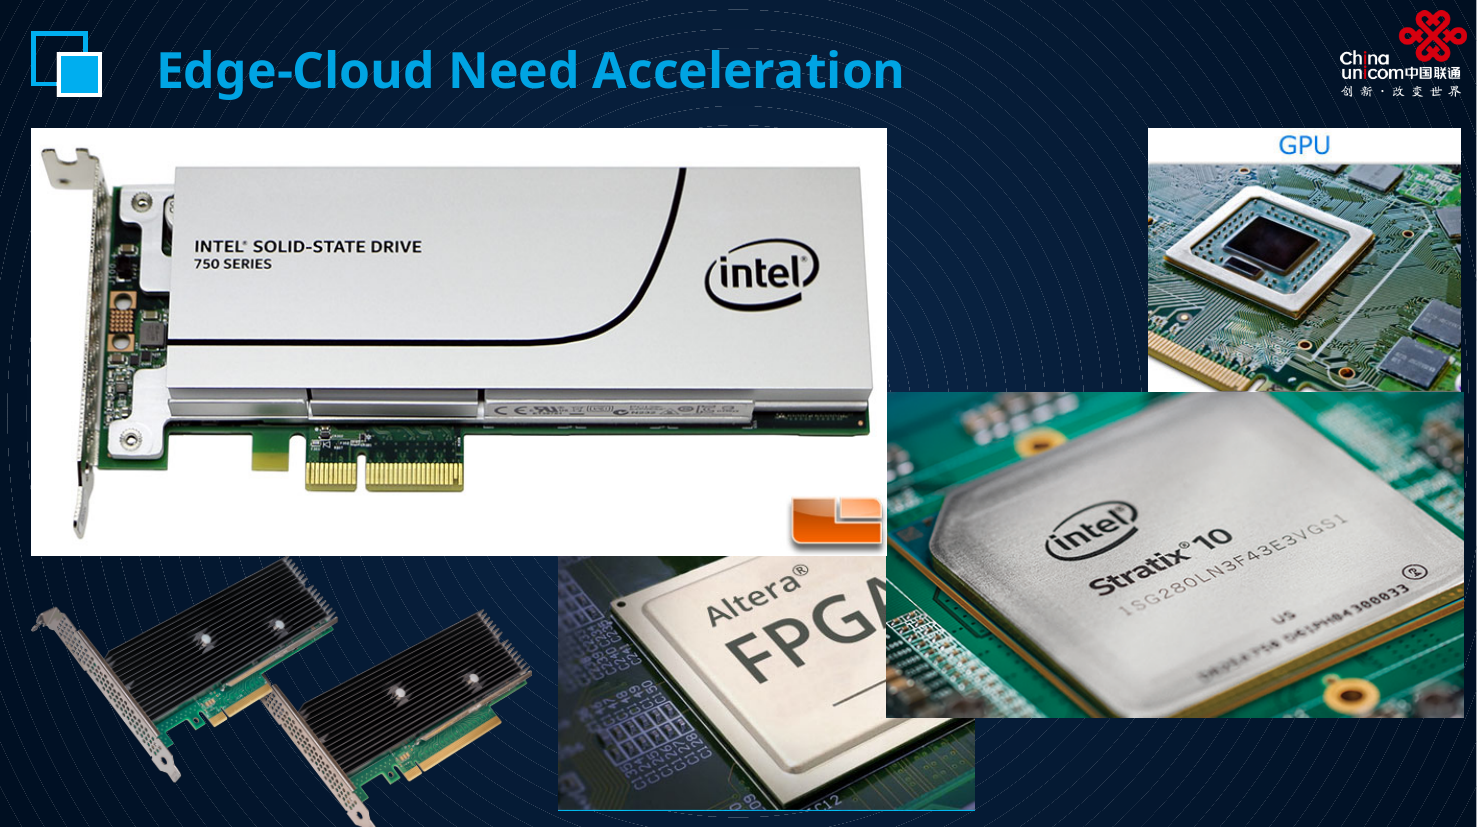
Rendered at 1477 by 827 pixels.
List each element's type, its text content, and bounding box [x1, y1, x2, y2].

picture [31, 31, 102, 98]
picture [1340, 10, 1467, 97]
text_box Edge-Cloud Need Acceleration [141, 31, 922, 106]
picture [31, 128, 1464, 827]
